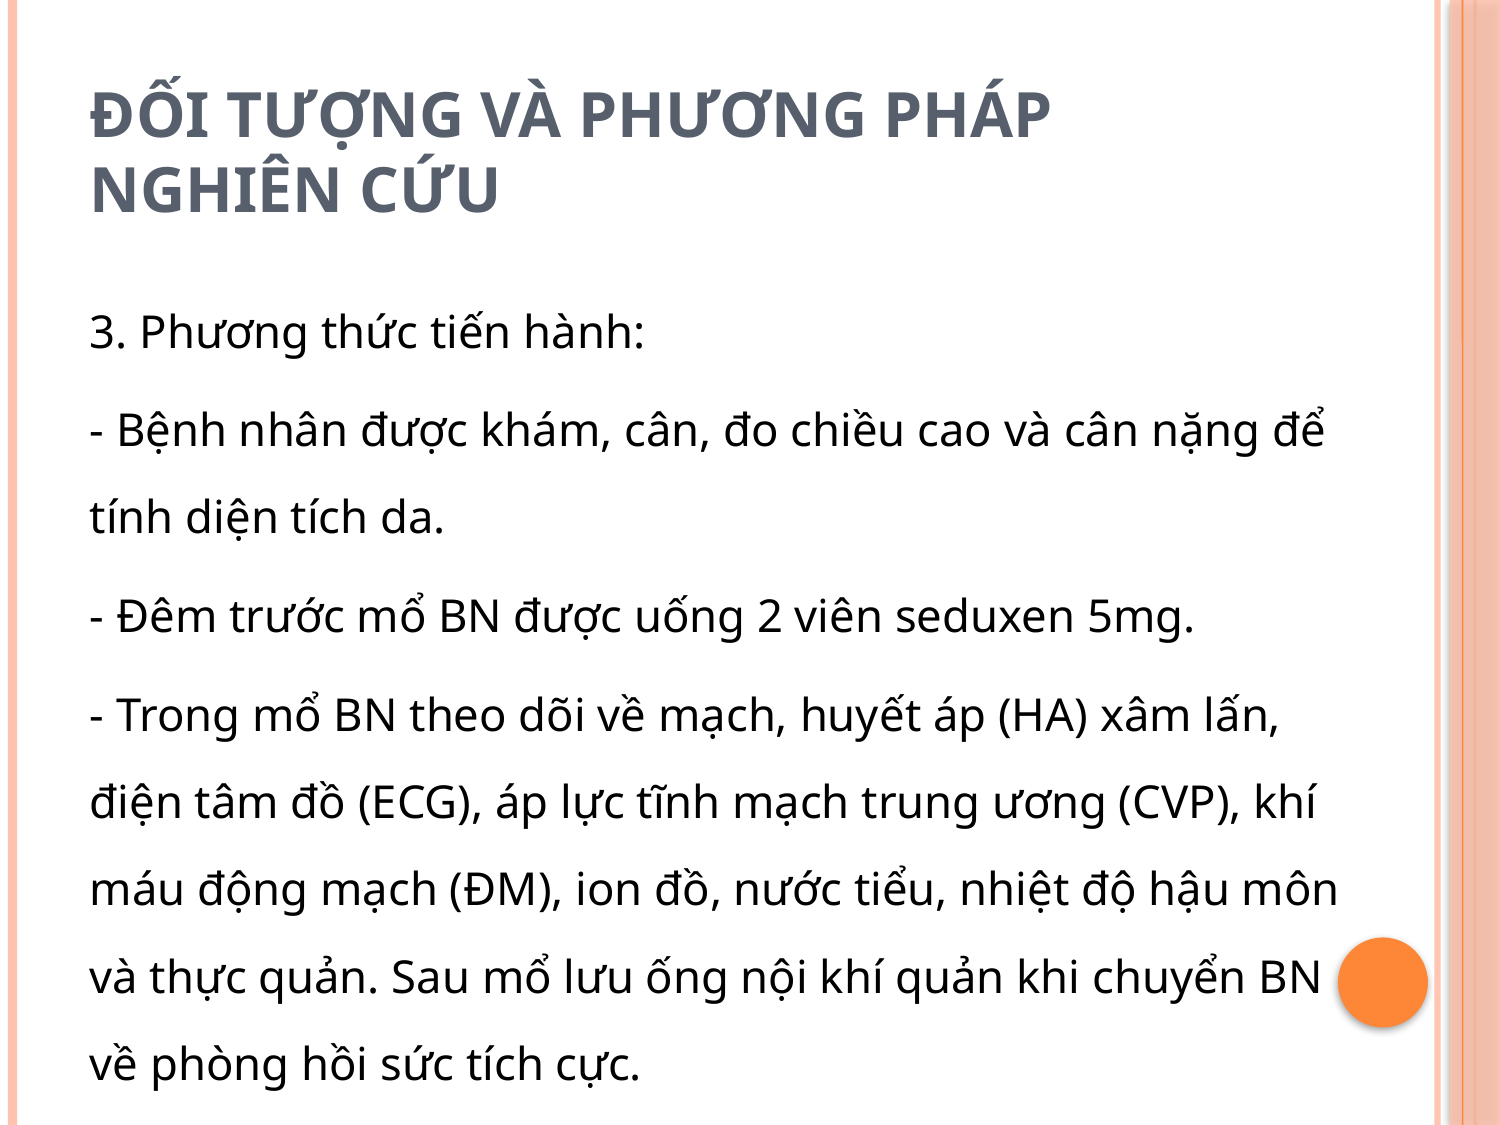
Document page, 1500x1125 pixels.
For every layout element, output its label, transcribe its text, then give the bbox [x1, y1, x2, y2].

list 3. Phương thức tiến hành: - Bệnh nhân được khám, cân, đo chiều cao và cân nặng để tính diện tích da. - Đêm trước mổ BN được uống 2 viên seduxen 5mg. - Trong mổ BN theo dõi về mạch, huyết áp (HA) xâm lấn, điện tâm đồ (ECG), áp lực tĩnh mạch trung ương (CVP), khí máu động mạch (ĐM), ion đồ, nước tiểu, nhiệt độ hậu môn và thực quản. Sau mổ lưu ống nội khí quản khi chuyển BN về phòng hồi sức tích cực. [75, 262, 1363, 1100]
title Đối Tượng và phương pháp nghiên cứu [75, 45, 1300, 233]
